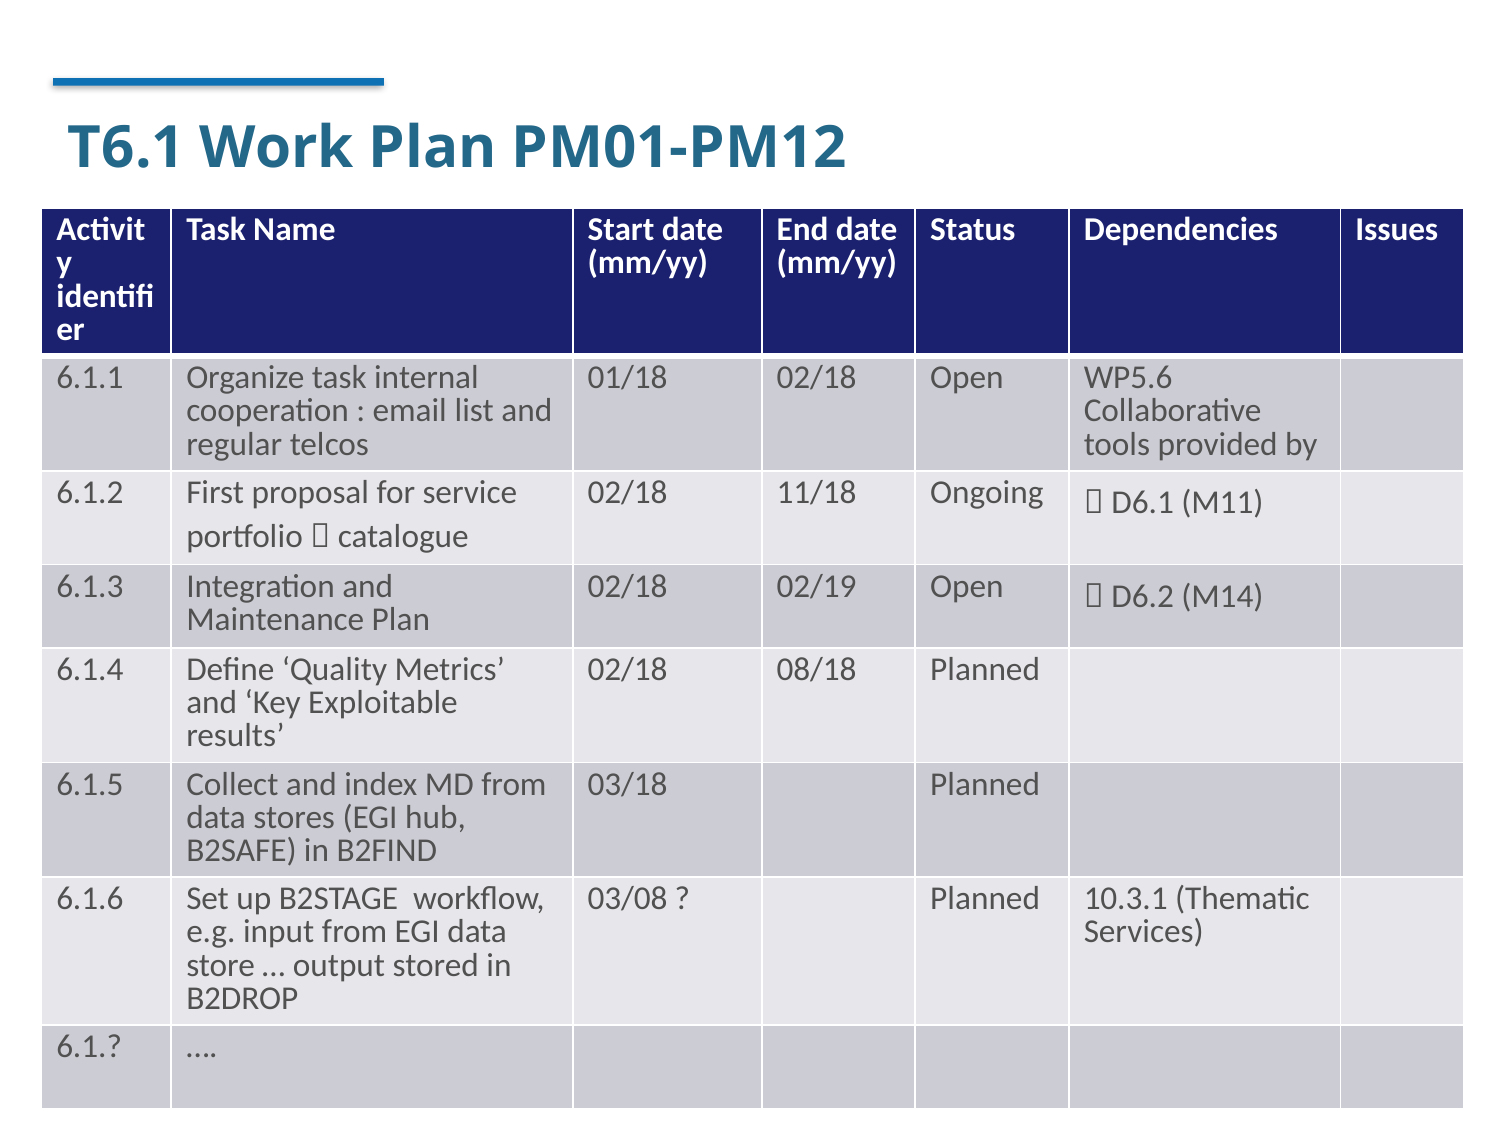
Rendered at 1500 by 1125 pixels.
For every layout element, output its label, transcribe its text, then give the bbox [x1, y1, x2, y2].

table_cell Ongoing [916, 472, 1068, 564]
table_cell [1341, 763, 1463, 876]
table_header Issues [1341, 209, 1463, 353]
title T6.1 Work Plan PM01-PM12 [53, 101, 951, 197]
table_cell 6.1.4 [42, 649, 170, 762]
table_header End date (mm/yy) [763, 209, 914, 353]
table_cell 02/19 [763, 565, 914, 647]
table_cell [1341, 878, 1463, 1024]
table_cell Integration and Maintenance Plan [172, 565, 572, 647]
table_cell  D6.2 (M14) [1070, 565, 1340, 647]
table_header Start date (mm/yy) [574, 209, 761, 353]
table_cell Collect and index MD from data stores (EGI hub, B2SAFE) in B2FIND [172, 763, 572, 876]
table_cell Set up B2STAGE workflow, e.g. input from EGI data store … output stored in B2DROP [172, 878, 572, 1024]
table_cell [1070, 649, 1340, 762]
table_cell [1070, 1026, 1340, 1108]
table_cell 6.1.5 [42, 763, 170, 876]
table_cell WP5.6 Collaborative tools provided by [1070, 359, 1340, 470]
table_cell [1341, 1026, 1463, 1108]
table_cell [1341, 649, 1463, 762]
table_cell Open [916, 359, 1068, 470]
table_header Status [916, 209, 1068, 353]
table_cell [1341, 359, 1463, 470]
table_cell  D6.1 (M11) [1070, 472, 1340, 564]
table_cell [1341, 472, 1463, 564]
table_cell Planned [916, 763, 1068, 876]
table_cell [1070, 763, 1340, 876]
table_cell [763, 1026, 914, 1108]
table_cell 6.1.2 [42, 472, 170, 564]
table_cell …. [172, 1026, 572, 1108]
table_cell [916, 1026, 1068, 1108]
table_cell 01/18 [574, 359, 761, 470]
table_cell Open [916, 565, 1068, 647]
table_header Task Name [172, 209, 572, 353]
table_cell [763, 878, 914, 1024]
table_cell 03/08 ? [574, 878, 761, 1024]
table_cell 6.1.6 [42, 878, 170, 1024]
table_header Dependencies [1070, 209, 1340, 353]
table_cell 6.1.3 [42, 565, 170, 647]
table_cell 11/18 [763, 472, 914, 564]
table_cell 02/18 [574, 649, 761, 762]
table_cell [763, 763, 914, 876]
table_cell Planned [916, 649, 1068, 762]
table_header Activity identifier [42, 209, 170, 353]
table_cell [574, 1026, 761, 1108]
table_cell Planned [916, 878, 1068, 1024]
table_cell Define ‘Quality Metrics’ and ‘Key Exploitable results’ [172, 649, 572, 762]
table_cell First proposal for service portfolio  catalogue [172, 472, 572, 564]
table_cell 10.3.1 (Thematic Services) [1070, 878, 1340, 1024]
table_cell 02/18 [574, 565, 761, 647]
table_cell [1341, 565, 1463, 647]
table_cell 08/18 [763, 649, 914, 762]
table_cell Organize task internal cooperation : email list and regular telcos [172, 359, 572, 470]
table_cell 02/18 [763, 359, 914, 470]
table_cell 03/18 [574, 763, 761, 876]
table_cell 6.1.1 [42, 359, 170, 470]
table_cell 02/18 [574, 472, 761, 564]
table_cell 6.1.? [42, 1026, 170, 1108]
